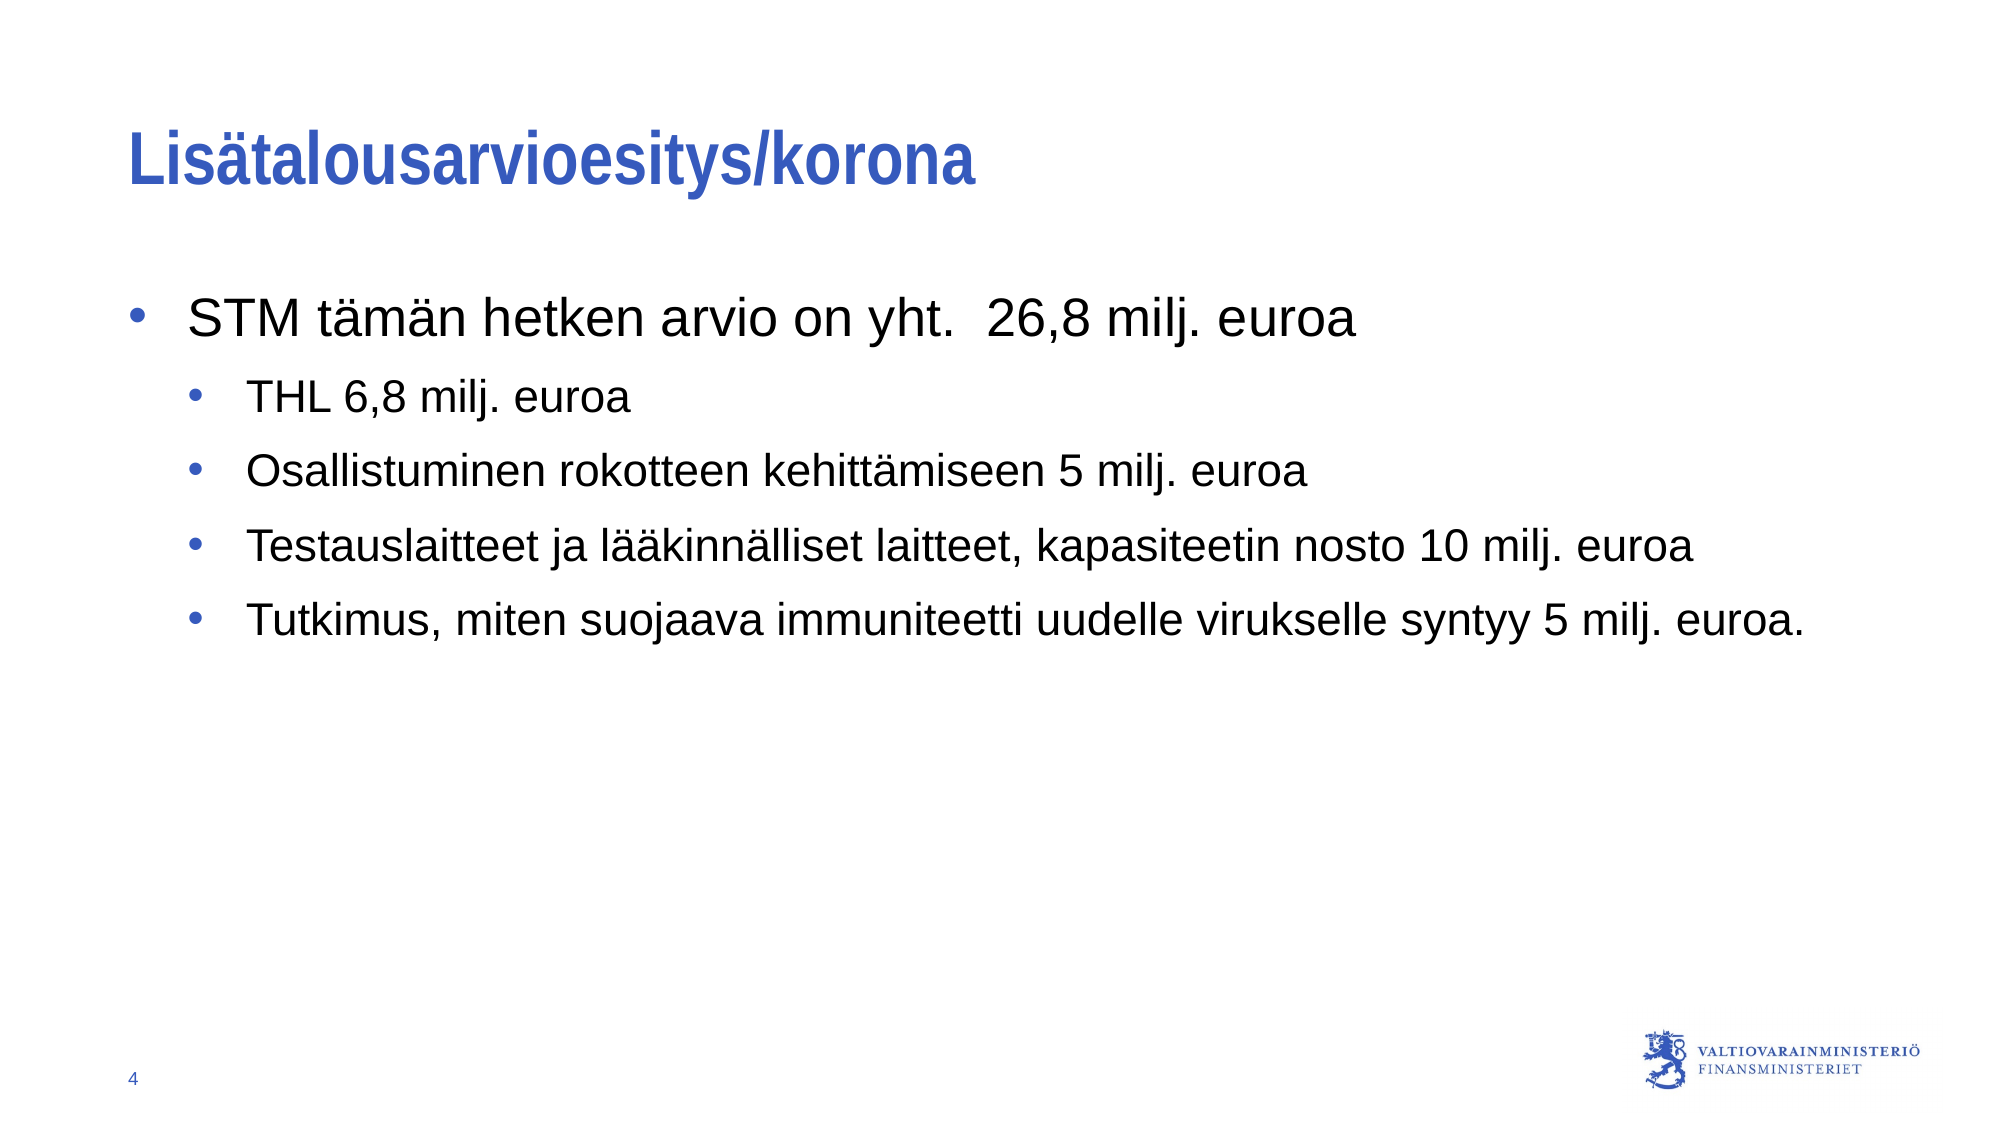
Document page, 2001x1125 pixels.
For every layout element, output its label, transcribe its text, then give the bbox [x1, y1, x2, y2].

slide_number 4 [128, 1058, 189, 1097]
list STM tämän hetken arvio on yht. 26,8 milj. euroa THL 6,8 milj. euroa Osallistuminen rokotteen kehittämiseen 5 milj. euroa Testauslaitteet ja lääkinnälliset laitteet, kapasiteetin nosto 10 milj. euroa Tutkimus, miten suojaava immuniteetti uudelle virukselle syntyy 5 milj. euroa. [128, 289, 1863, 986]
title Lisätalousarvioesitys/korona [128, 50, 1863, 268]
picture [1622, 1007, 1943, 1113]
